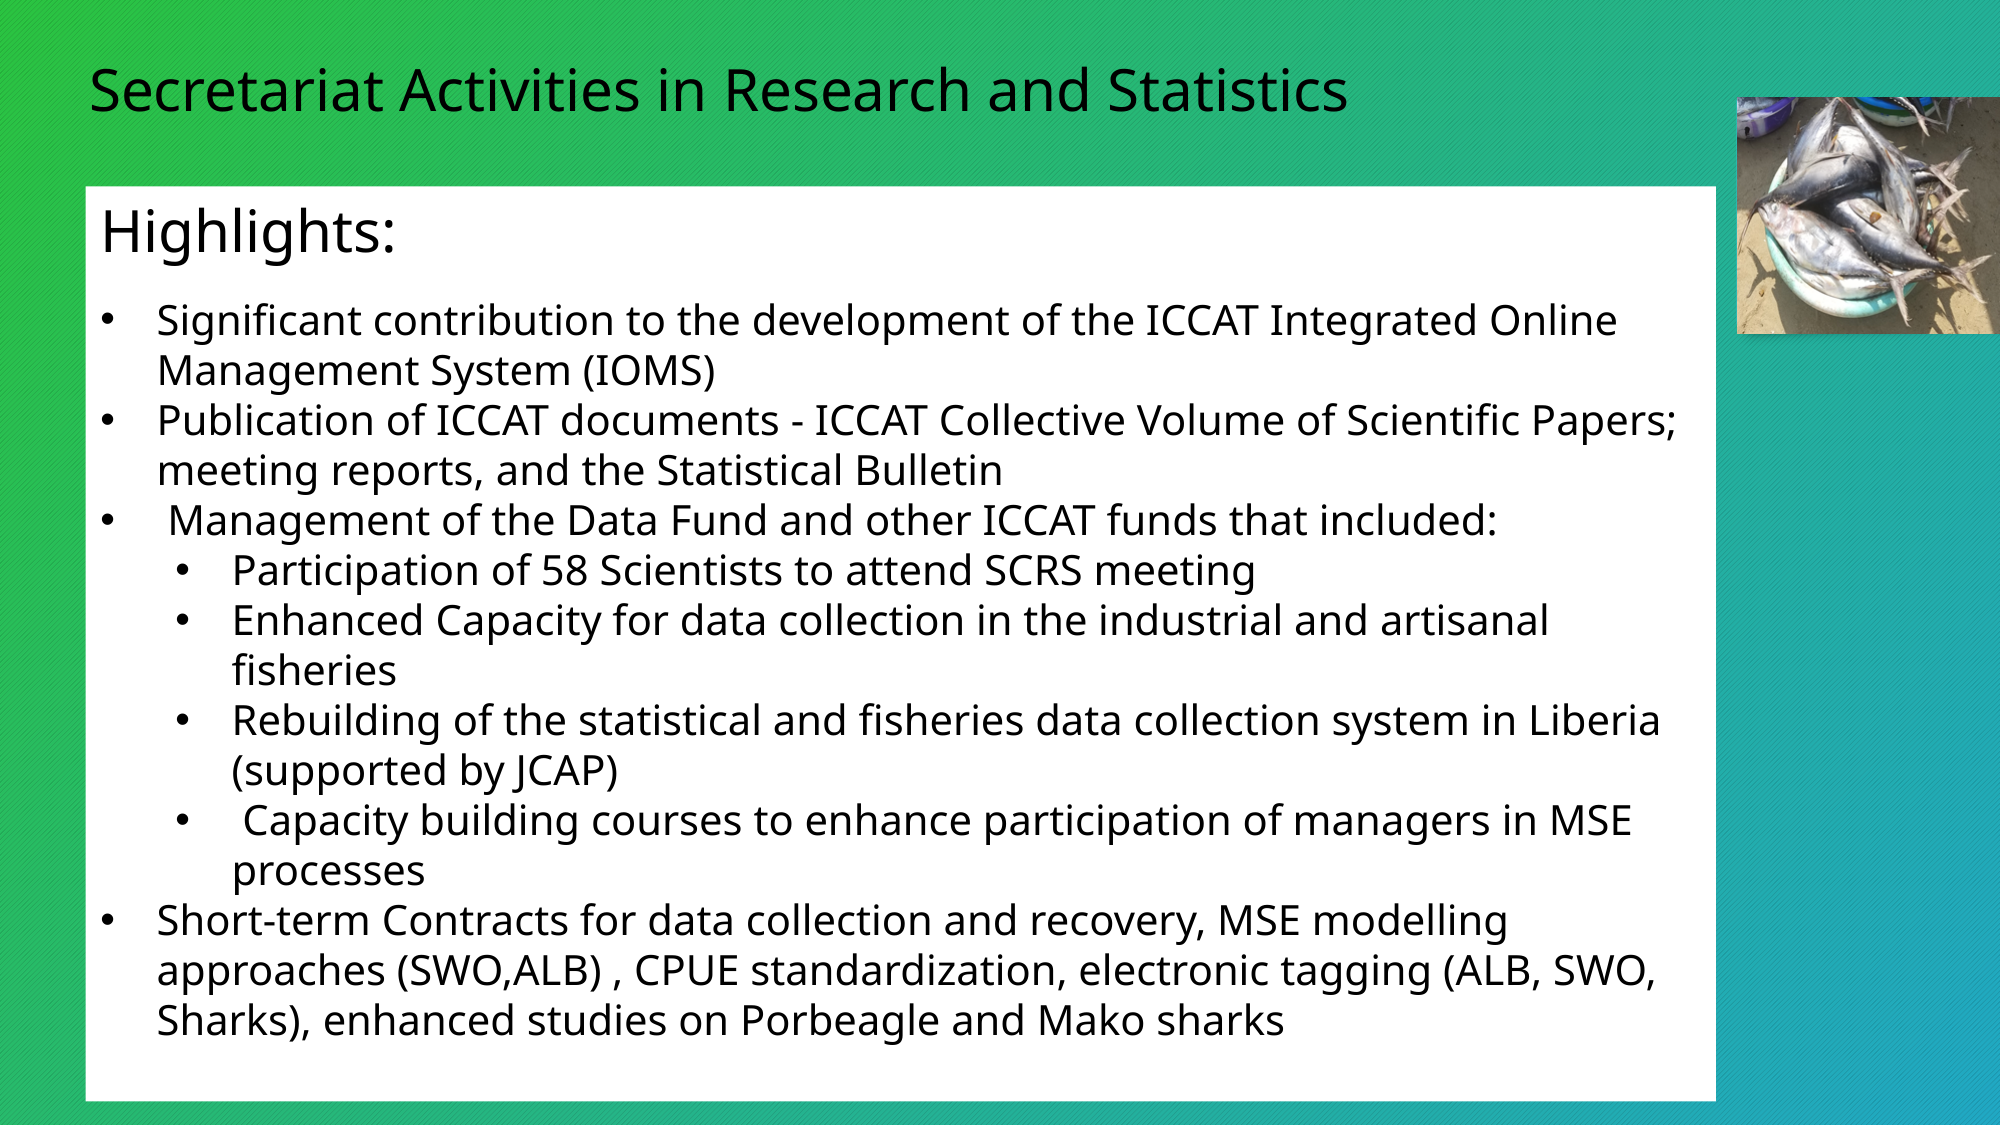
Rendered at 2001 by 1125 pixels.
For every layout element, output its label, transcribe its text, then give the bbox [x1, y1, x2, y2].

text_box Highlights: Significant contribution to the development of the ICCAT Integrated Online Management System (IOMS) Publication of ICCAT documents - ICCAT Collective Volume of Scientific Papers; meeting reports, and the Statistical Bulletin Management of the Data Fund and other ICCAT funds that included: Participation of 58 Scientists to attend SCRS meeting Enhanced Capacity for data collection in the industrial and artisanal fisheries Rebuilding of the statistical and fisheries data collection system in Liberia (supported by JCAP) Capacity building courses to enhance participation of managers in MSE processes Short-term Contracts for data collection and recovery, MSE modelling approaches (SWO,ALB) , CPUE standardization, electronic tagging (ALB, SWO, Sharks), enhanced studies on Porbeagle and Mako sharks [85, 186, 1716, 1102]
picture [1736, 97, 2000, 347]
text_box Secretariat Activities in Research and Statistics [74, 45, 1429, 131]
